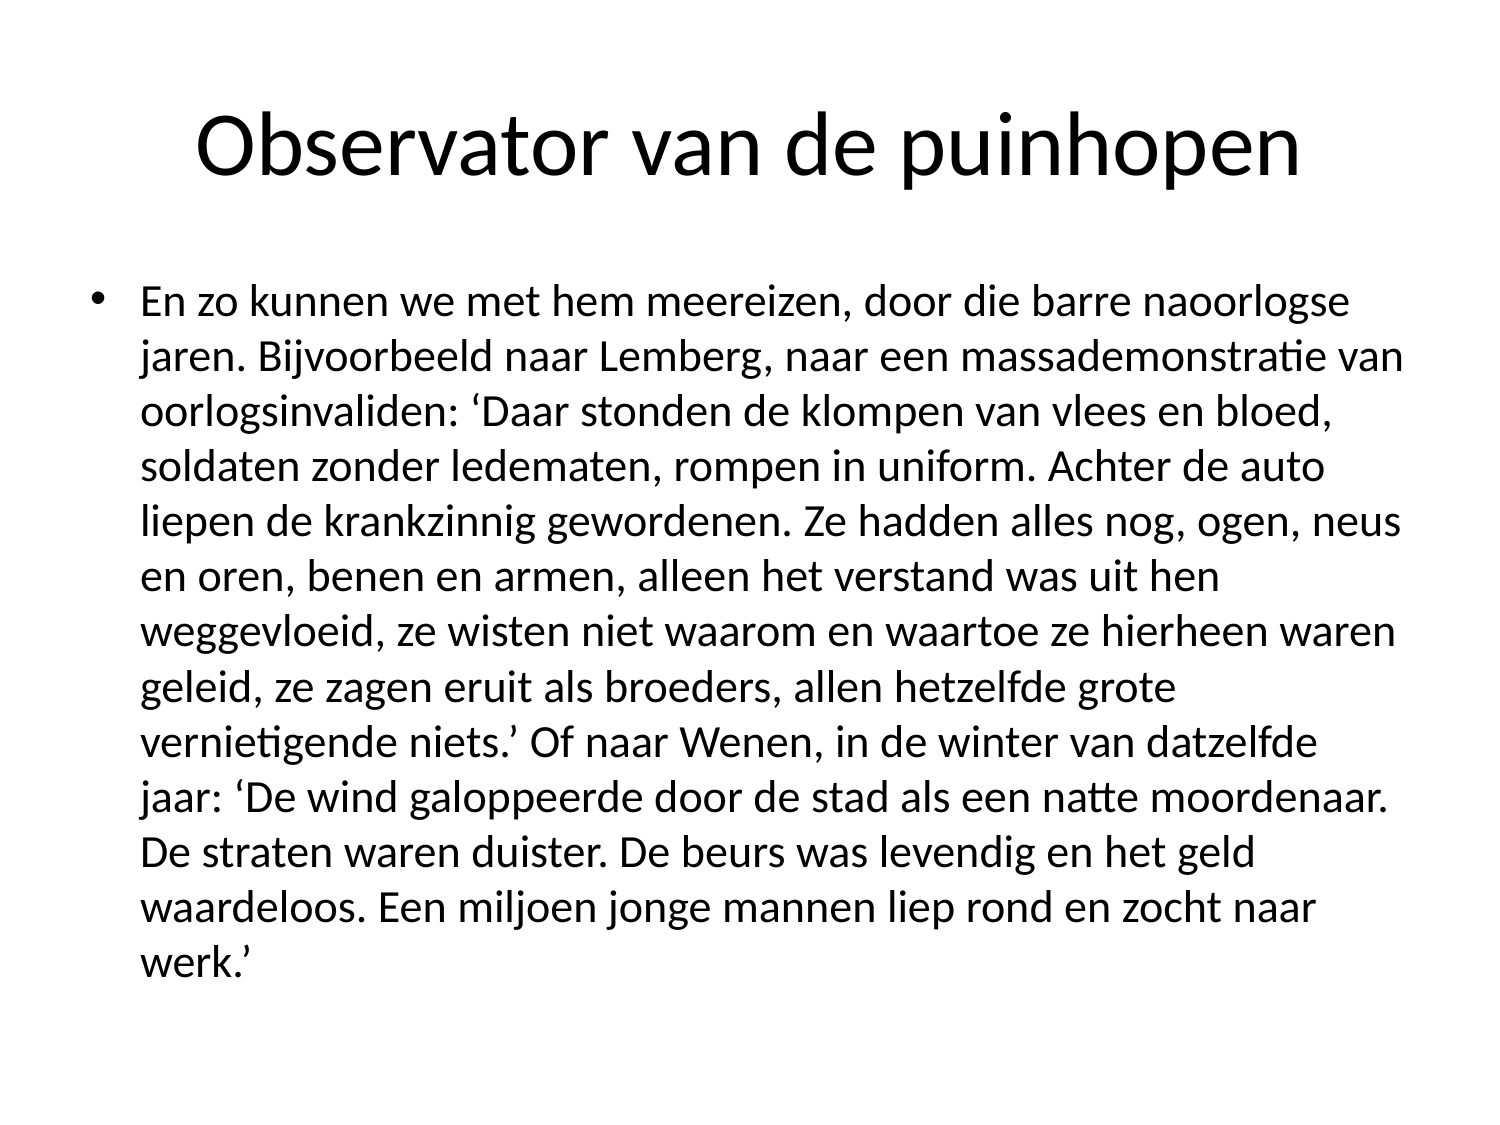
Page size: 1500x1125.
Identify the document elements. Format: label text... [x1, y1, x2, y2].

list En zo kunnen we met hem meereizen, door die barre naoorlogse jaren. Bijvoorbeeld naar Lemberg, naar een massademonstratie van oorlogsinvaliden: ‘Daar stonden de klompen van vlees en bloed, soldaten zonder ledematen, rompen in uniform. Achter de auto liepen de krankzinnig gewordenen. Ze hadden alles nog, ogen, neus en oren, benen en armen, alleen het verstand was uit hen weggevloeid, ze wisten niet waarom en waartoe ze hierheen waren geleid, ze zagen eruit als broeders, allen hetzelfde grote vernietigende niets.’ Of naar Wenen, in de winter van datzelfde jaar: ‘De wind galoppeerde door de stad als een natte moordenaar. De straten waren duister. De beurs was levendig en het geld waardeloos. Een miljoen jonge mannen liep rond en zocht naar werk.’ [75, 262, 1425, 1005]
title Observator van de puinhopen [75, 45, 1425, 233]
